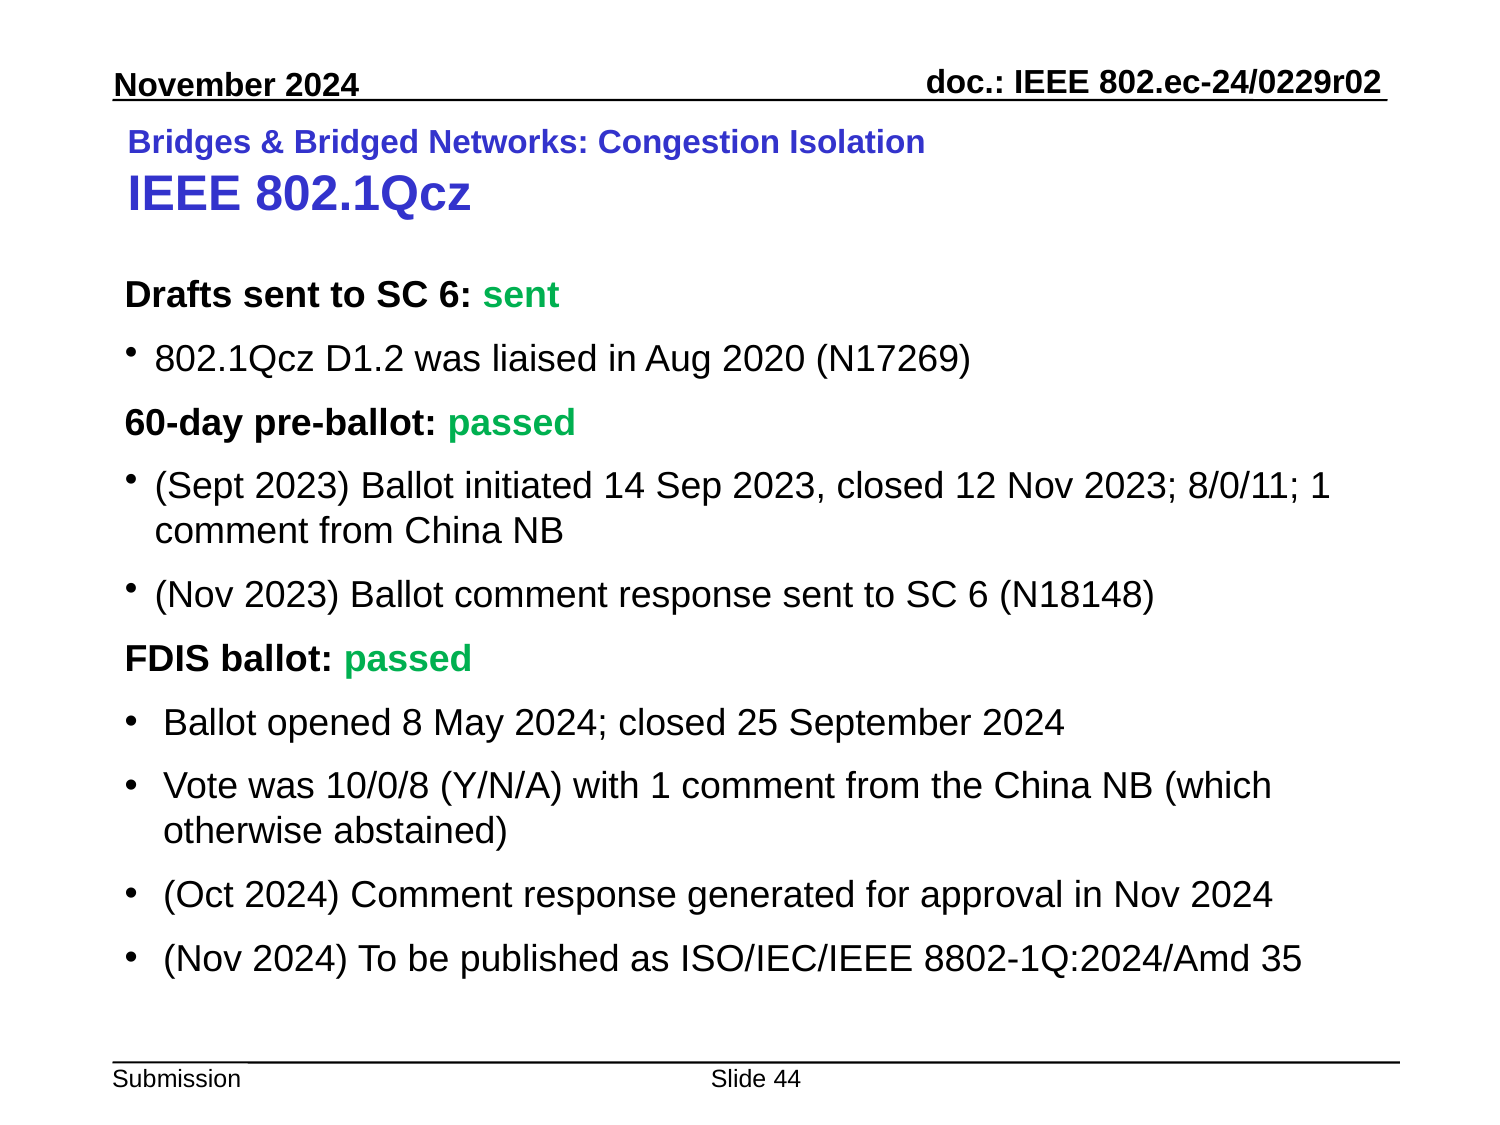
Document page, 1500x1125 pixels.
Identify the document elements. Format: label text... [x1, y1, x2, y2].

slide_number Slide 44 [709, 1061, 803, 1093]
title Bridges & Bridged Networks: Congestion Isolation IEEE 802.1Qcz [112, 112, 1388, 288]
list Drafts sent to SC 6: sent 802.1Qcz D1.2 was liaised in Aug 2020 (N17269) 60-day pre-ballot: passed (Sept 2023) Ballot initiated 14 Sep 2023, closed 12 Nov 2023; 8/0/11; 1 comment from China NB (Nov 2023) Ballot comment response sent to SC 6 (N18148) FDIS ballot: passed Ballot opened 8 May 2024; closed 25 September 2024 Vote was 10/0/8 (Y/N/A) with 1 comment from the China NB (which otherwise abstained) (Oct 2024) Comment response generated for approval in Nov 2024 (Nov 2024) To be published as ISO/IEC/IEEE 8802-1Q:2024/Amd 35 [109, 262, 1385, 938]
